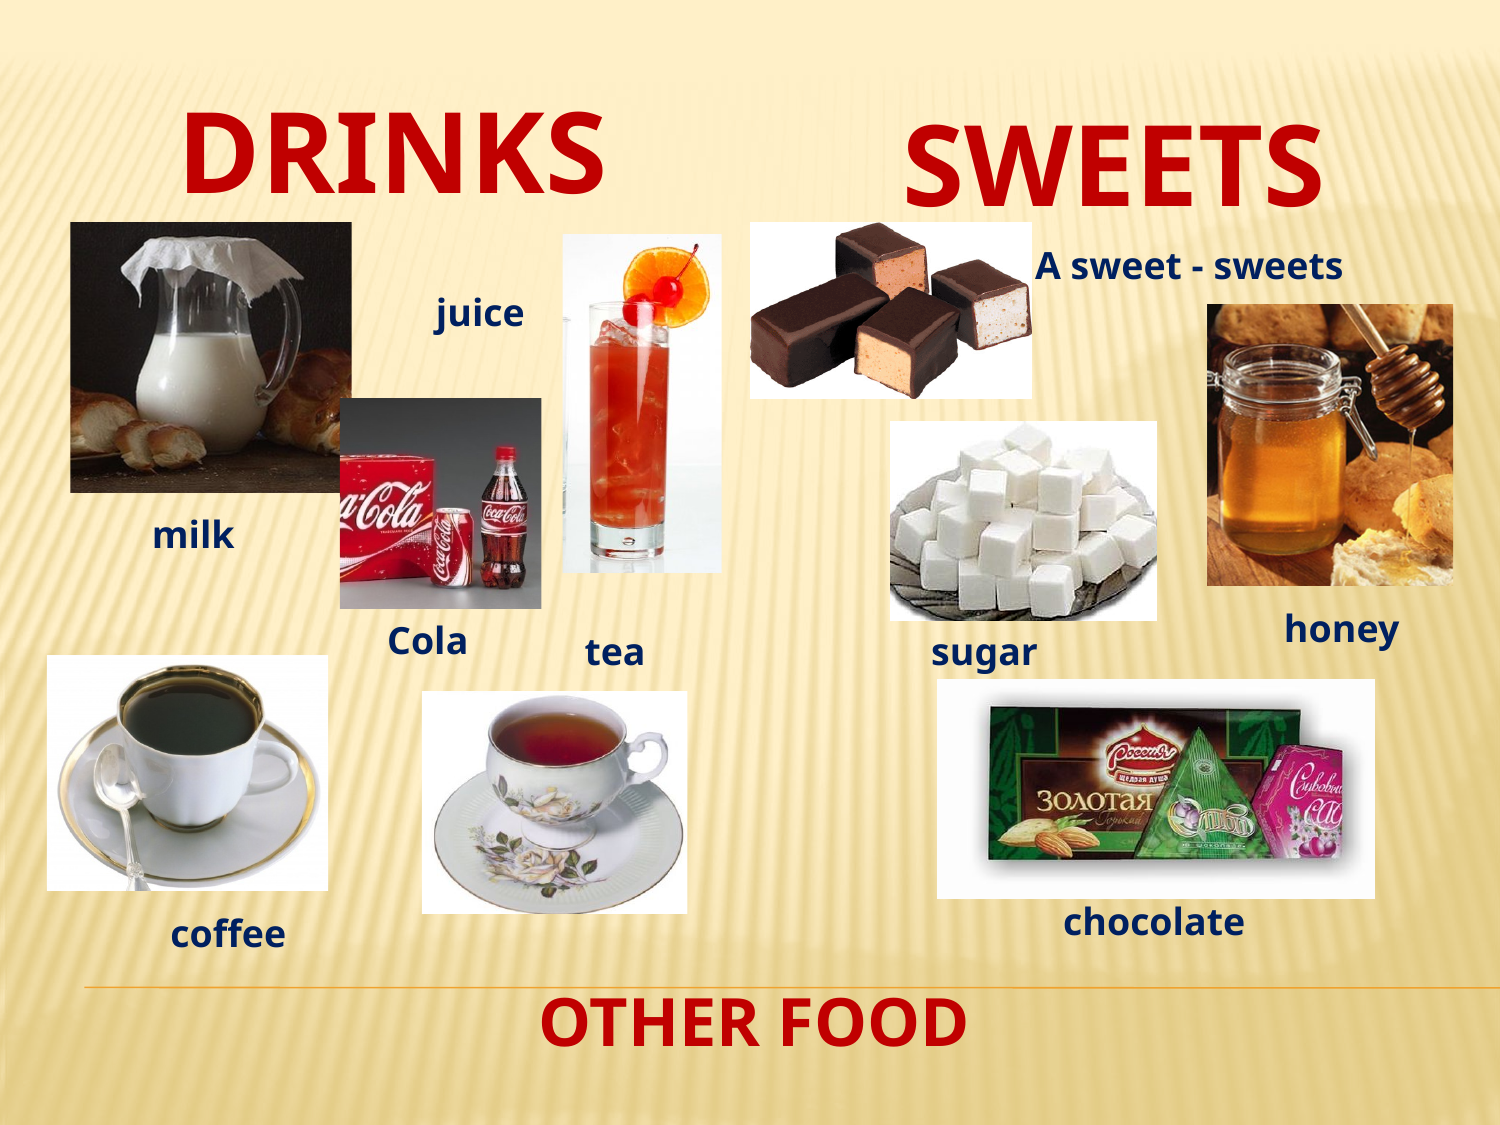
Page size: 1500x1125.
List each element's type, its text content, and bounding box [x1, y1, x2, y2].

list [46, 654, 329, 891]
picture [70, 222, 542, 610]
picture [1206, 304, 1454, 587]
list SWEETS [761, 109, 1467, 215]
picture [749, 222, 1032, 399]
text_box Cola [363, 627, 493, 670]
text_box chocolate [925, 890, 1383, 951]
list DRINKS [35, 82, 750, 215]
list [562, 234, 723, 573]
text_box juice [398, 281, 552, 341]
picture [890, 421, 1157, 622]
picture [421, 691, 688, 915]
picture [937, 679, 1376, 899]
text_box milk [58, 503, 328, 564]
text_box sugar [843, 621, 1126, 681]
text_box honey [1206, 597, 1477, 658]
title OTHER FOOD [46, 972, 1463, 1067]
text_box A sweet - sweets [1038, 234, 1360, 295]
text_box tea [527, 621, 704, 681]
text_box coffee [46, 902, 411, 963]
